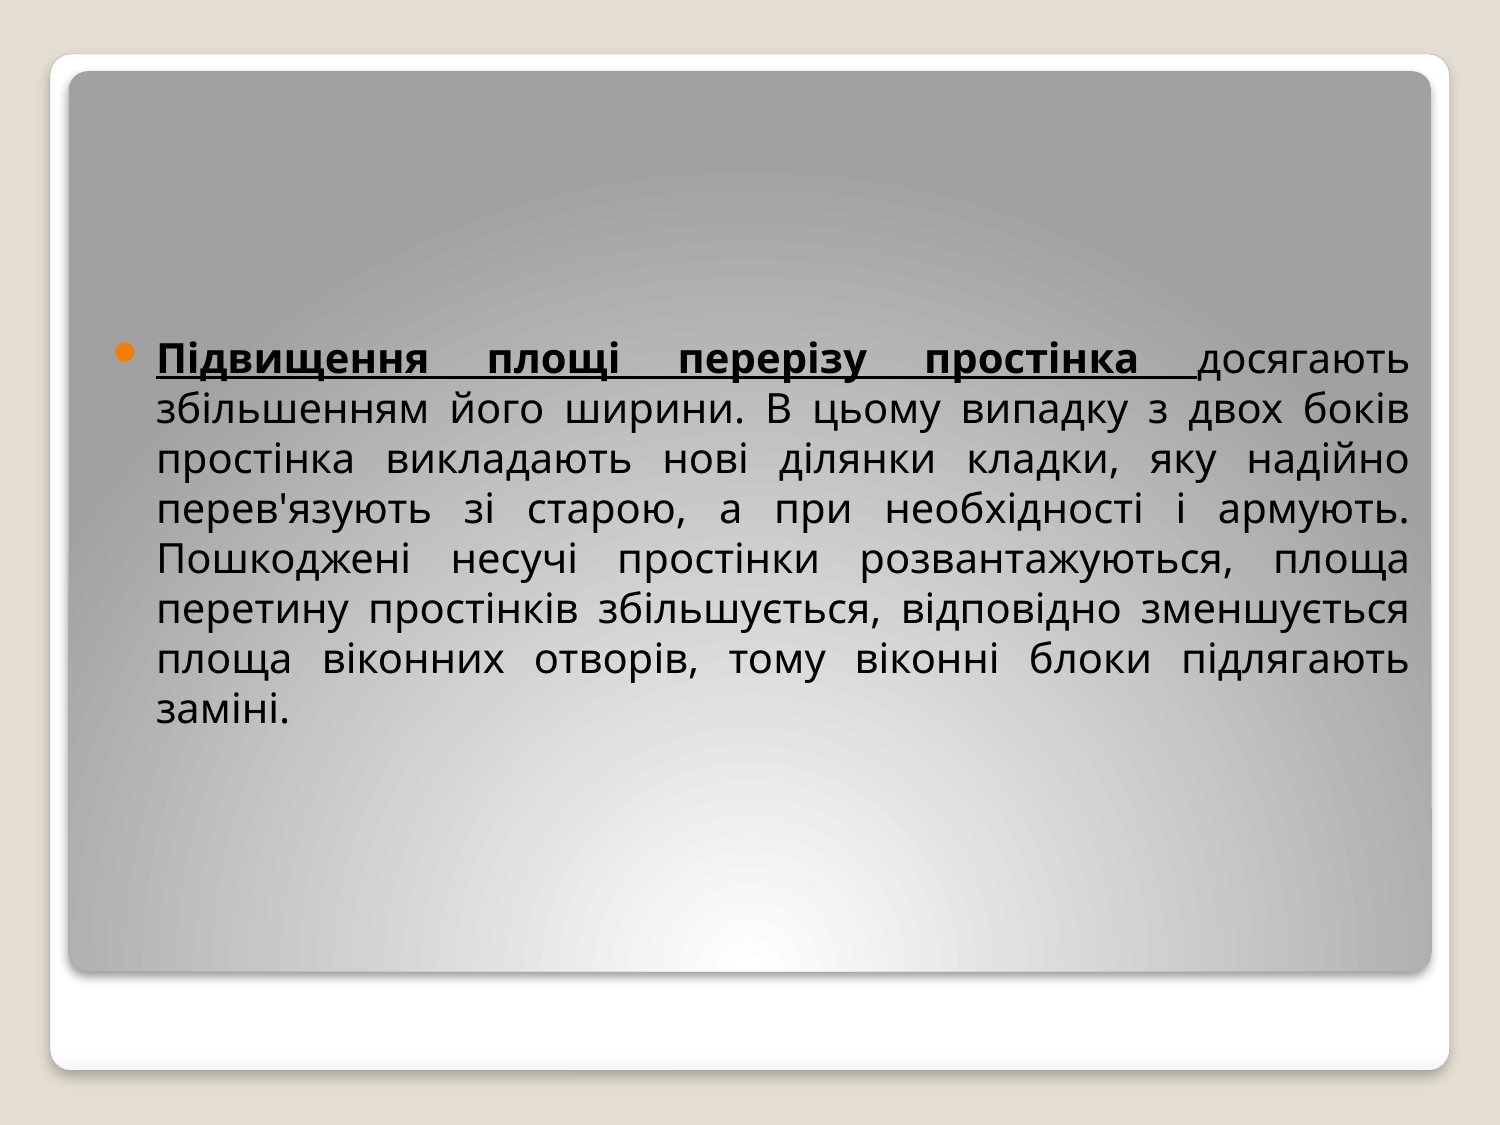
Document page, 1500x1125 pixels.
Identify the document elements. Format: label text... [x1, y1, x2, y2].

list Підвищення площі перерізу простінка досягають збільшенням його ширини. В цьому випадку з двох боків простінка викладають нові ділянки кладки, яку надійно перев'язують зі старою, а при необхідності і армують. Пошкоджені несучі простінки розвантажуються, площа перетину простінків збільшується, відповідно зменшується площа віконних отворів, тому віконні блоки підлягають заміні. [82, 316, 1425, 832]
